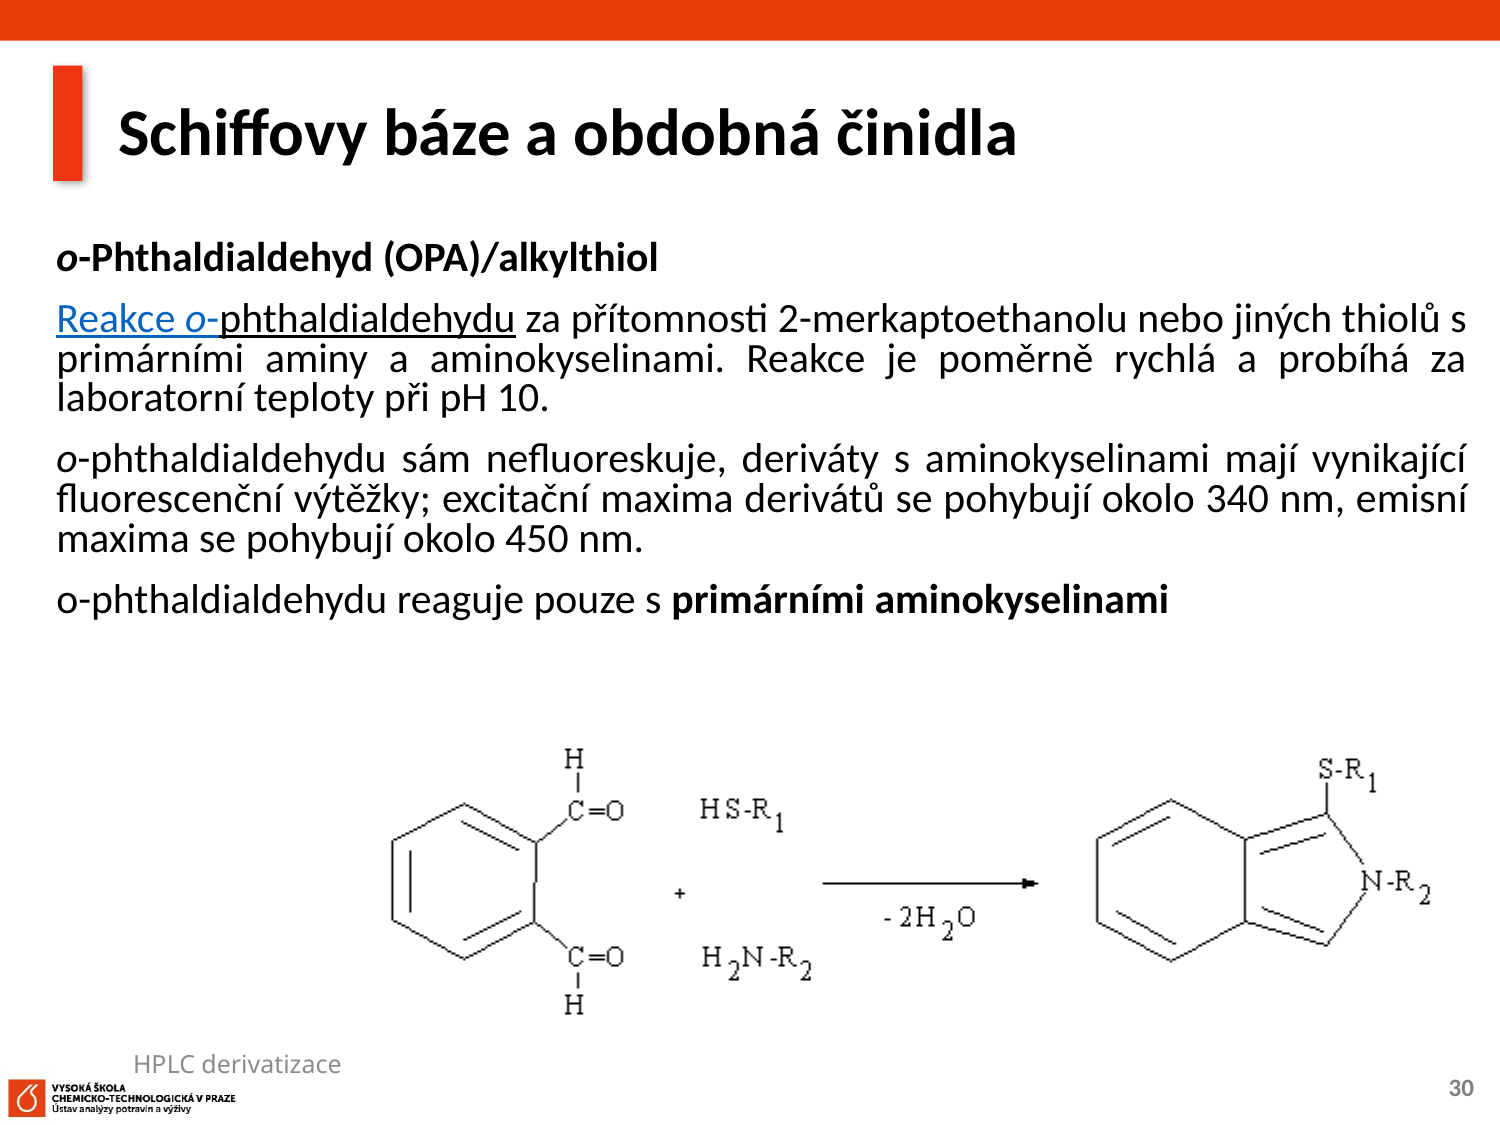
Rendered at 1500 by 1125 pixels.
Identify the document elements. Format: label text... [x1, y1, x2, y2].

list o-Phthaldialdehyd (OPA)/alkylthiol Reakce o-phthaldialdehydu za přítomnosti 2-merkaptoethanolu nebo jiných thiolů s primárními aminy a aminokyselinami. Reakce je poměrně rychlá a probíhá za laboratorní teploty při pH 10. o-phthaldialdehydu sám nefluoreskuje, deriváty s aminokyselinami mají vynikající fluorescenční výtěžky; excitační maxima derivátů se pohybují okolo 340 nm, emisní maxima se pohybují okolo 450 nm. o-phthaldialdehydu reaguje pouze s primárními aminokyselinami [41, 231, 1483, 528]
title Schiffovy báze a obdobná činidla [103, 59, 1460, 208]
footer HPLC derivatizace [0, 1024, 475, 1103]
picture [0, 1103, 243, 1125]
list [324, 677, 1500, 1073]
